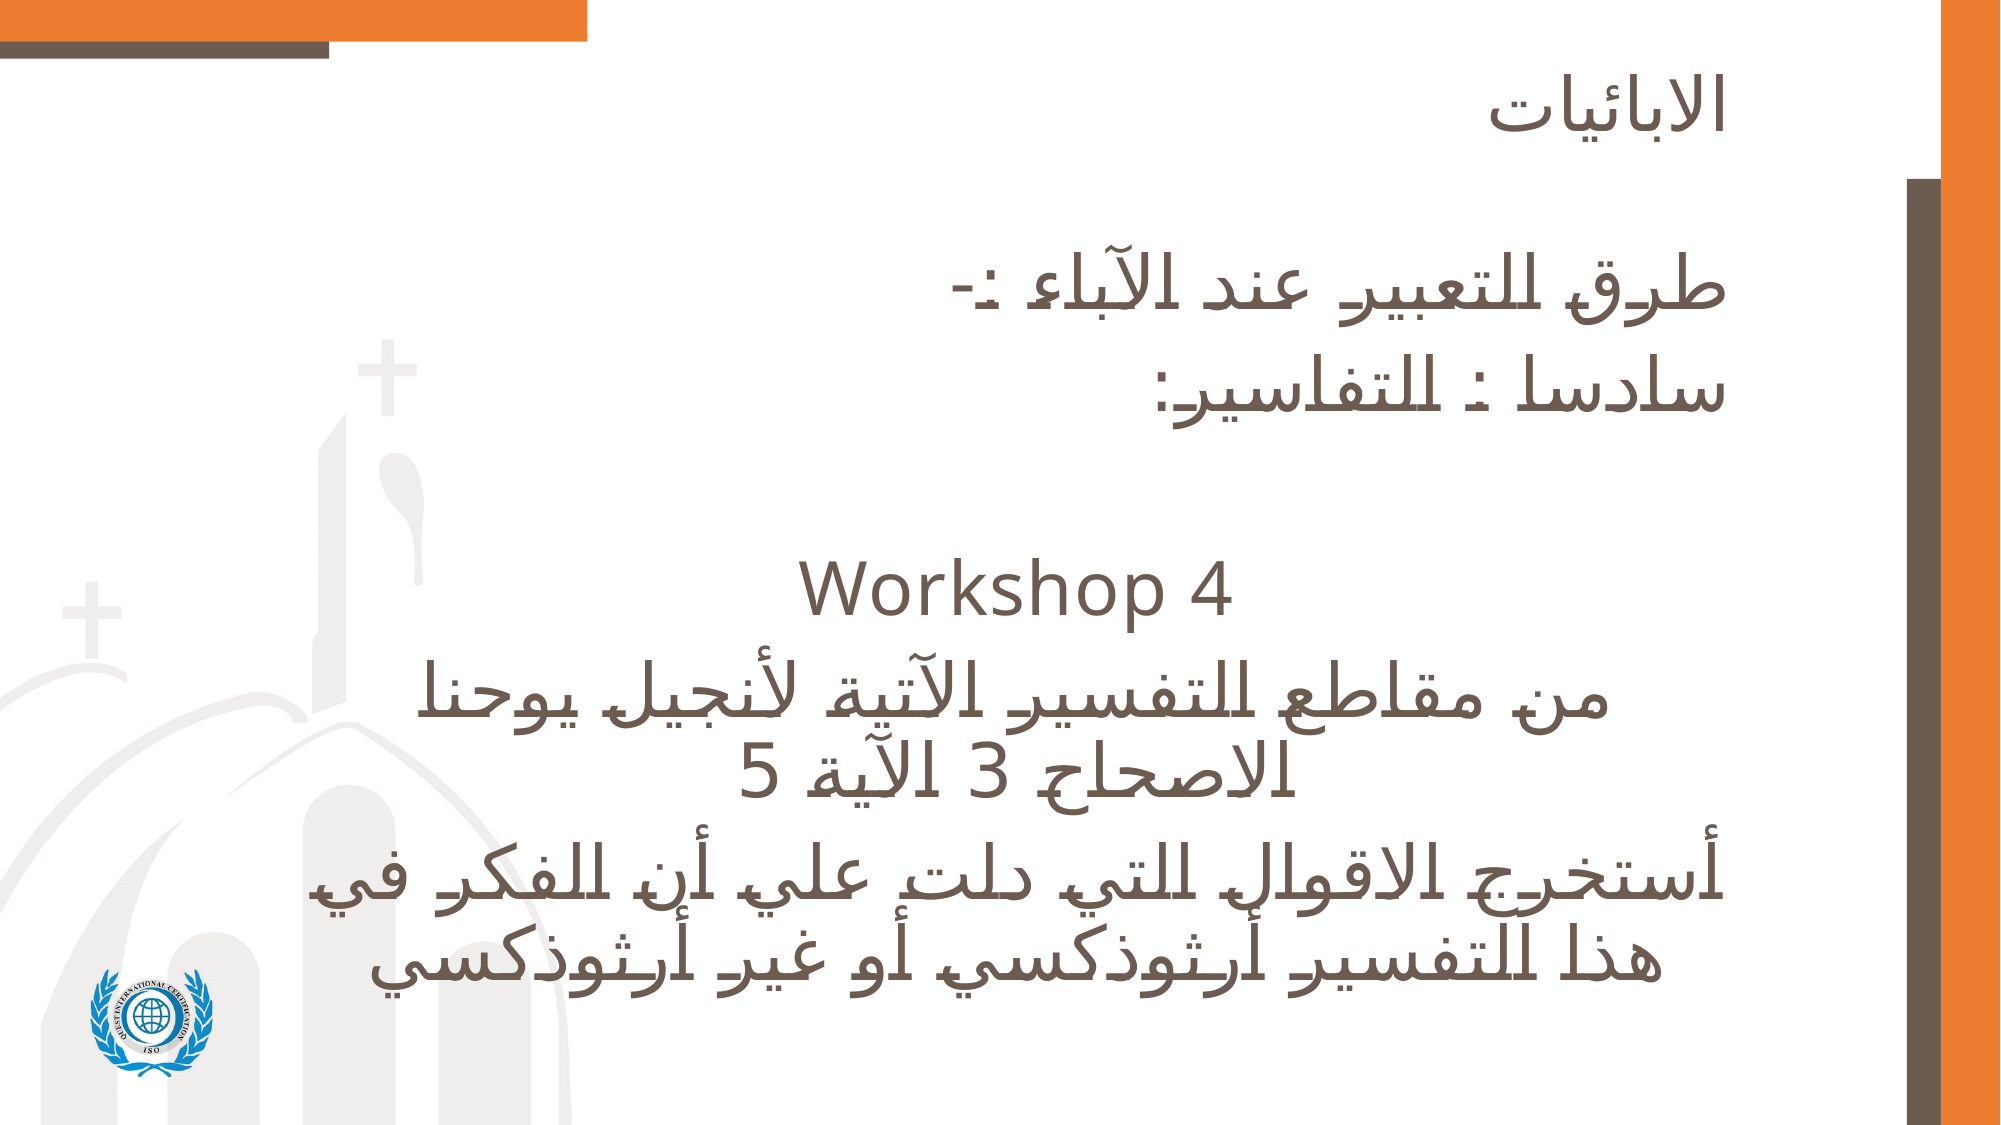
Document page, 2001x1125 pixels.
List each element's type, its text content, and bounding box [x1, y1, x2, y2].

list طرق التعبير عند الآباء :- سادسا : التفاسير: Workshop 4 من مقاطع التفسير الآتية لأنجيل يوحنا الاصحاح 3 الآية 5 أستخرج الاقوال التي دلت علي أن الفكر في هذا التفسير أرثوذكسي أو غير أرثوذكسي [287, 237, 1746, 1125]
title الابائيات [620, 0, 1746, 220]
picture [0, 295, 287, 1125]
